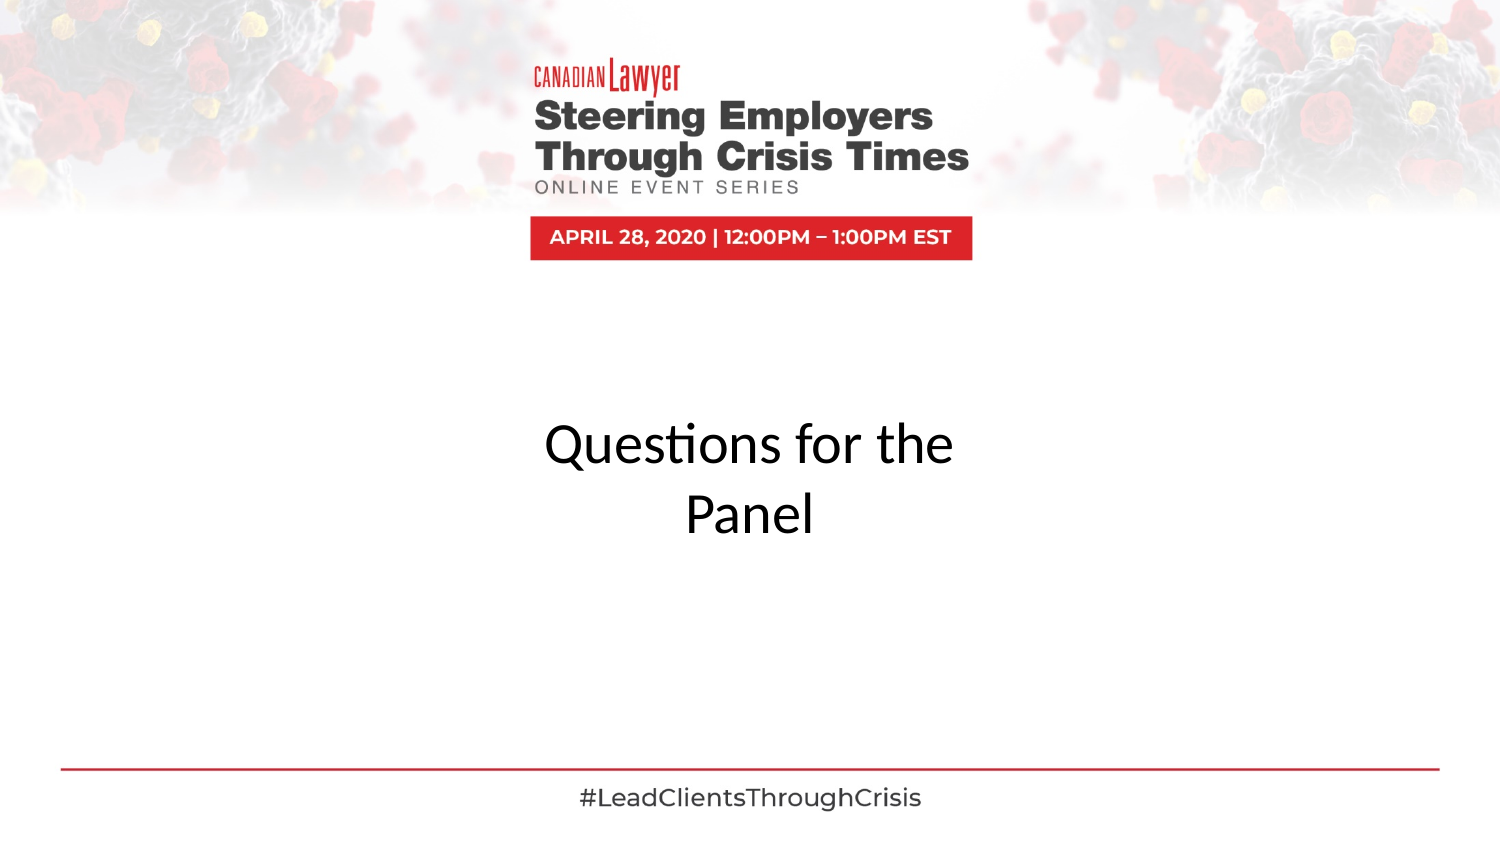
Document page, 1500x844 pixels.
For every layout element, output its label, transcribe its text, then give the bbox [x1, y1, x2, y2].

text_box Questions for the Panel [484, 398, 1016, 553]
picture [0, 0, 1500, 844]
